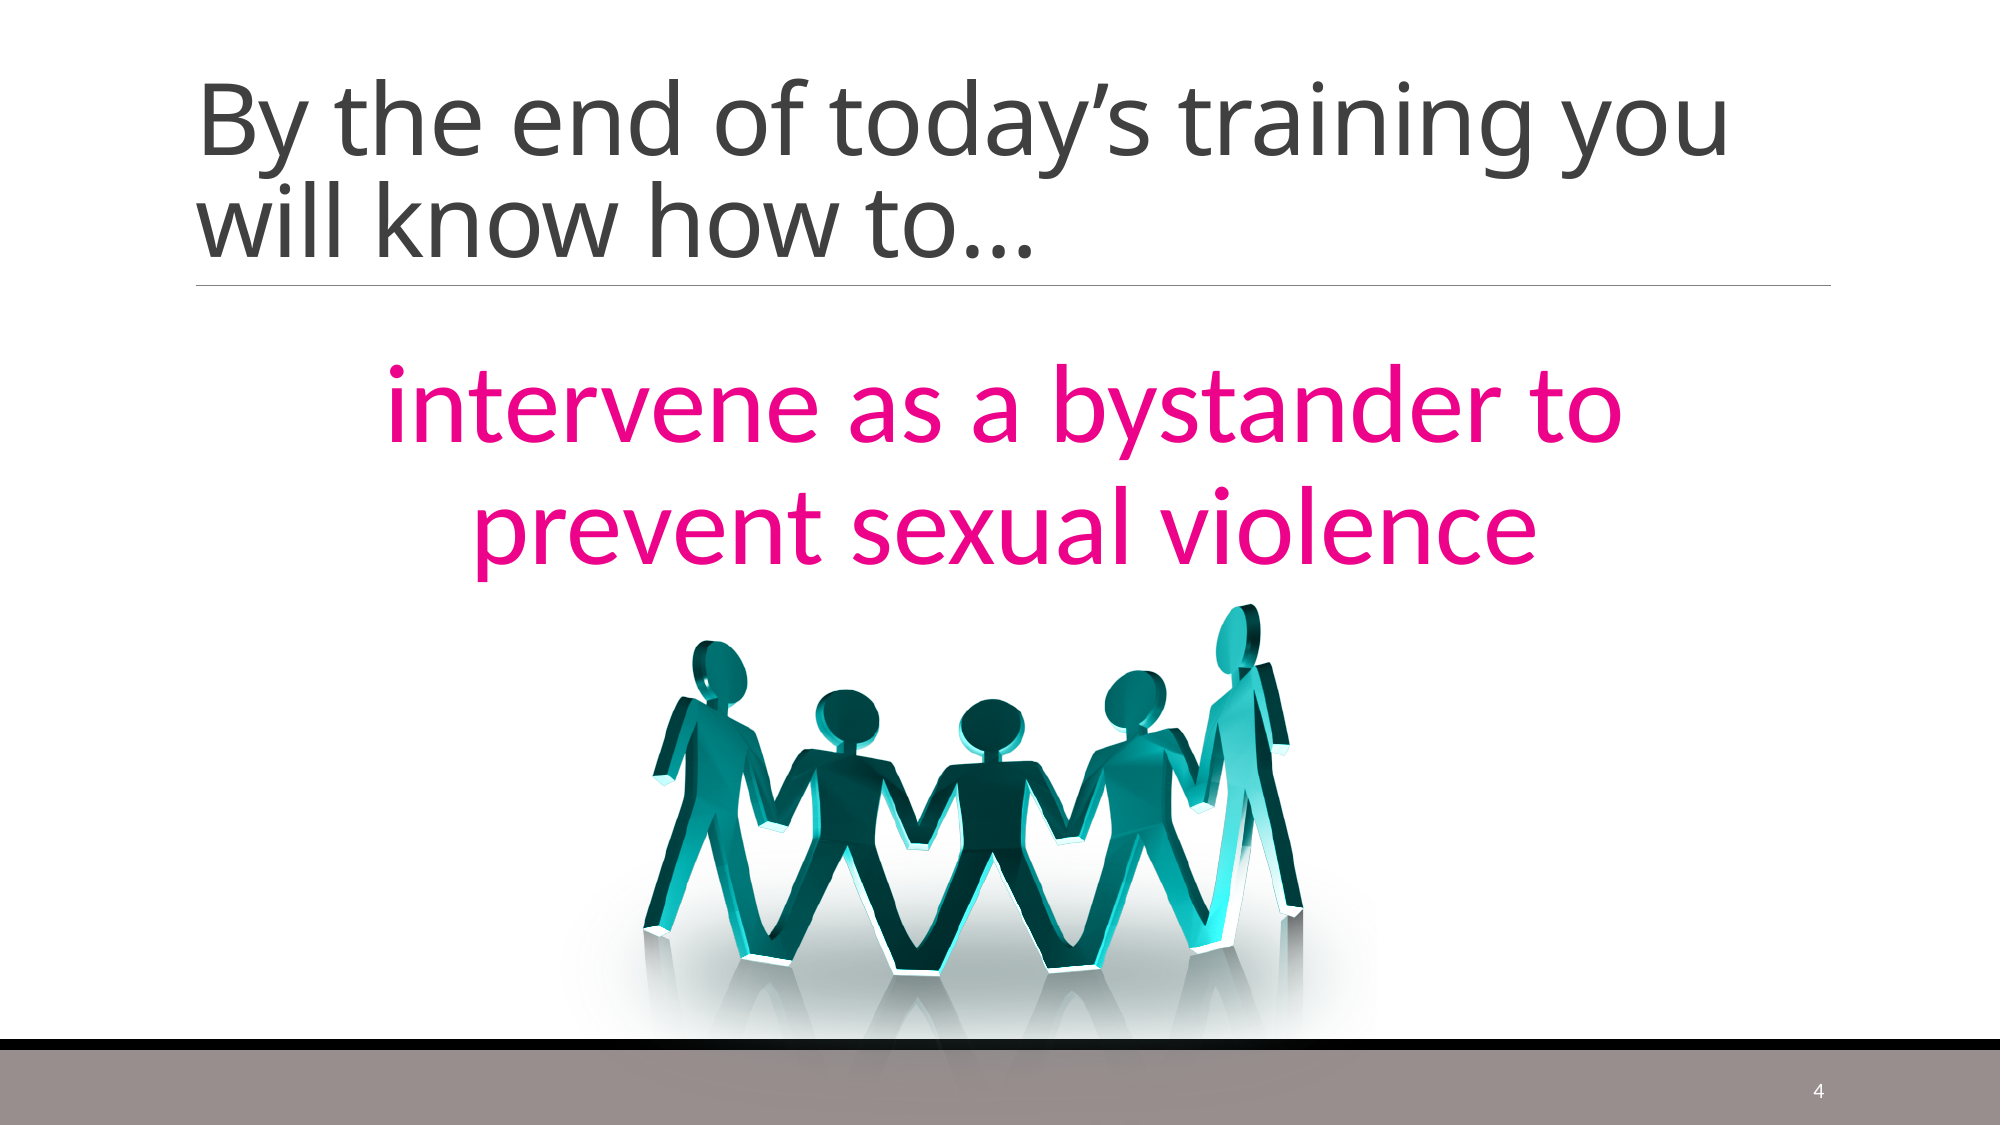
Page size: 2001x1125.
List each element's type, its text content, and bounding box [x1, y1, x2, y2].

picture [561, 603, 1378, 1125]
slide_number 4 [1624, 1059, 1840, 1120]
list intervene as a bystander to prevent sexual violence [312, 338, 1698, 652]
title By the end of today’s training you will know how to… [180, 47, 1830, 285]
